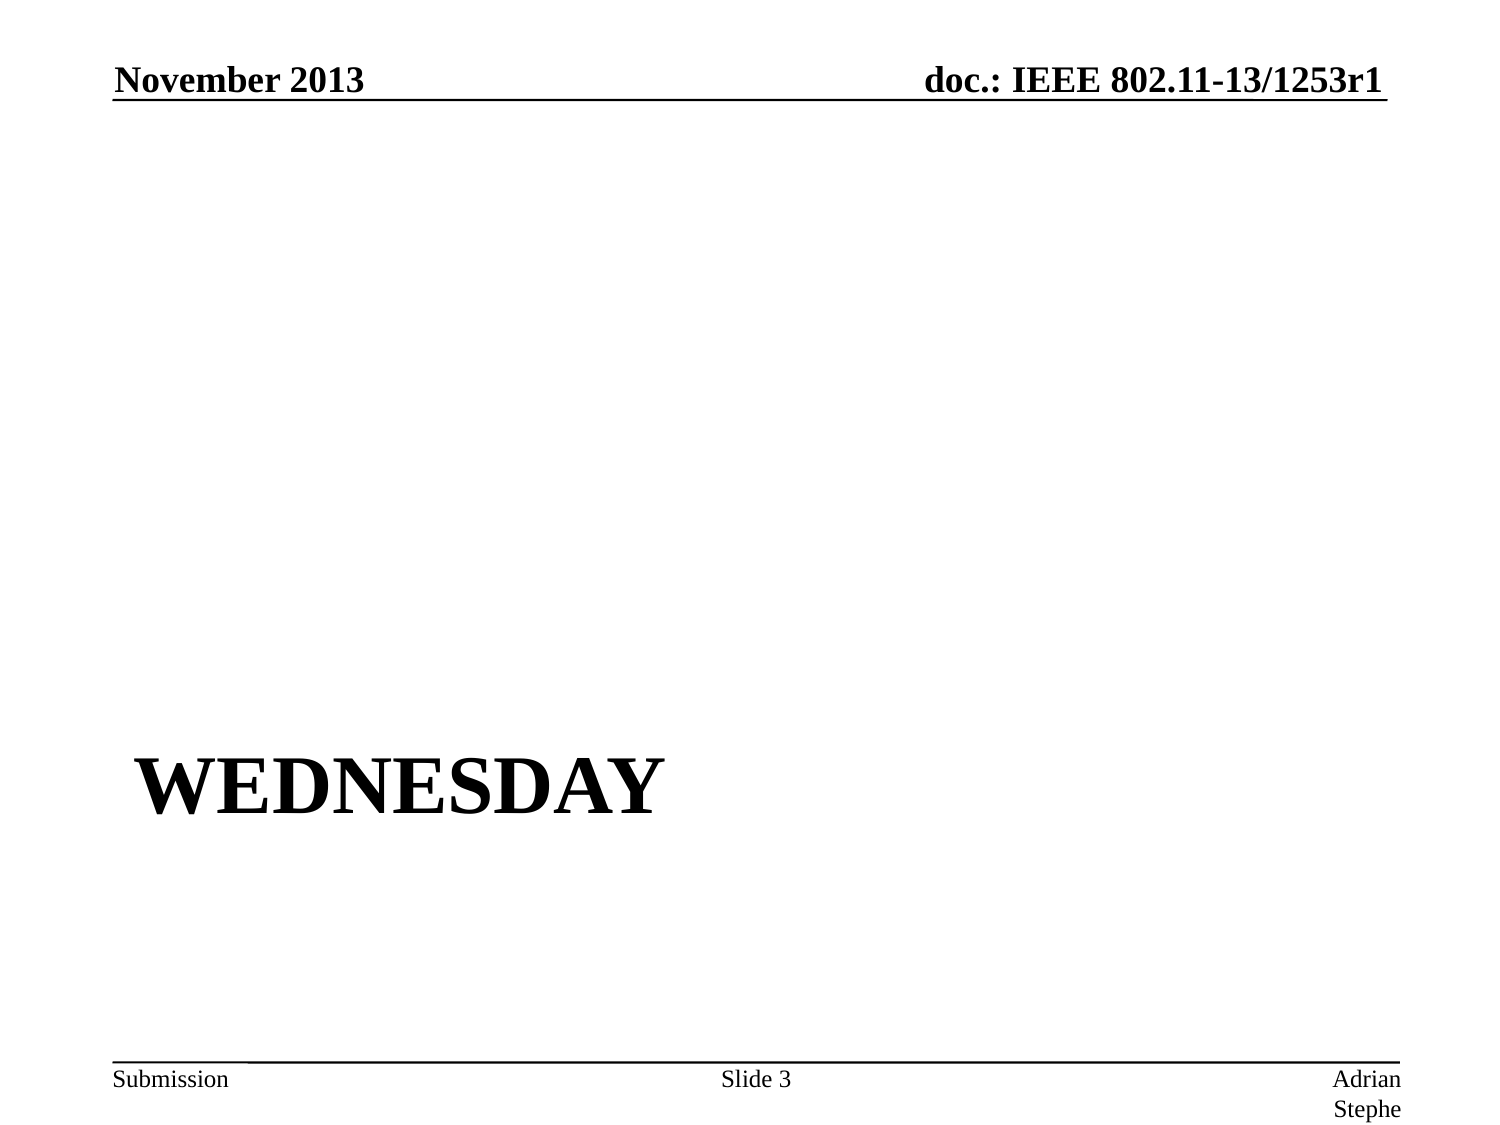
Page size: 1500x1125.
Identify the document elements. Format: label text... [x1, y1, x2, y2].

title Wednesday [118, 722, 1394, 947]
footer Adrian Stephens, Intel Corporation [1324, 1061, 1402, 1093]
slide_number Slide 3 [712, 1061, 800, 1093]
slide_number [114, 54, 374, 101]
